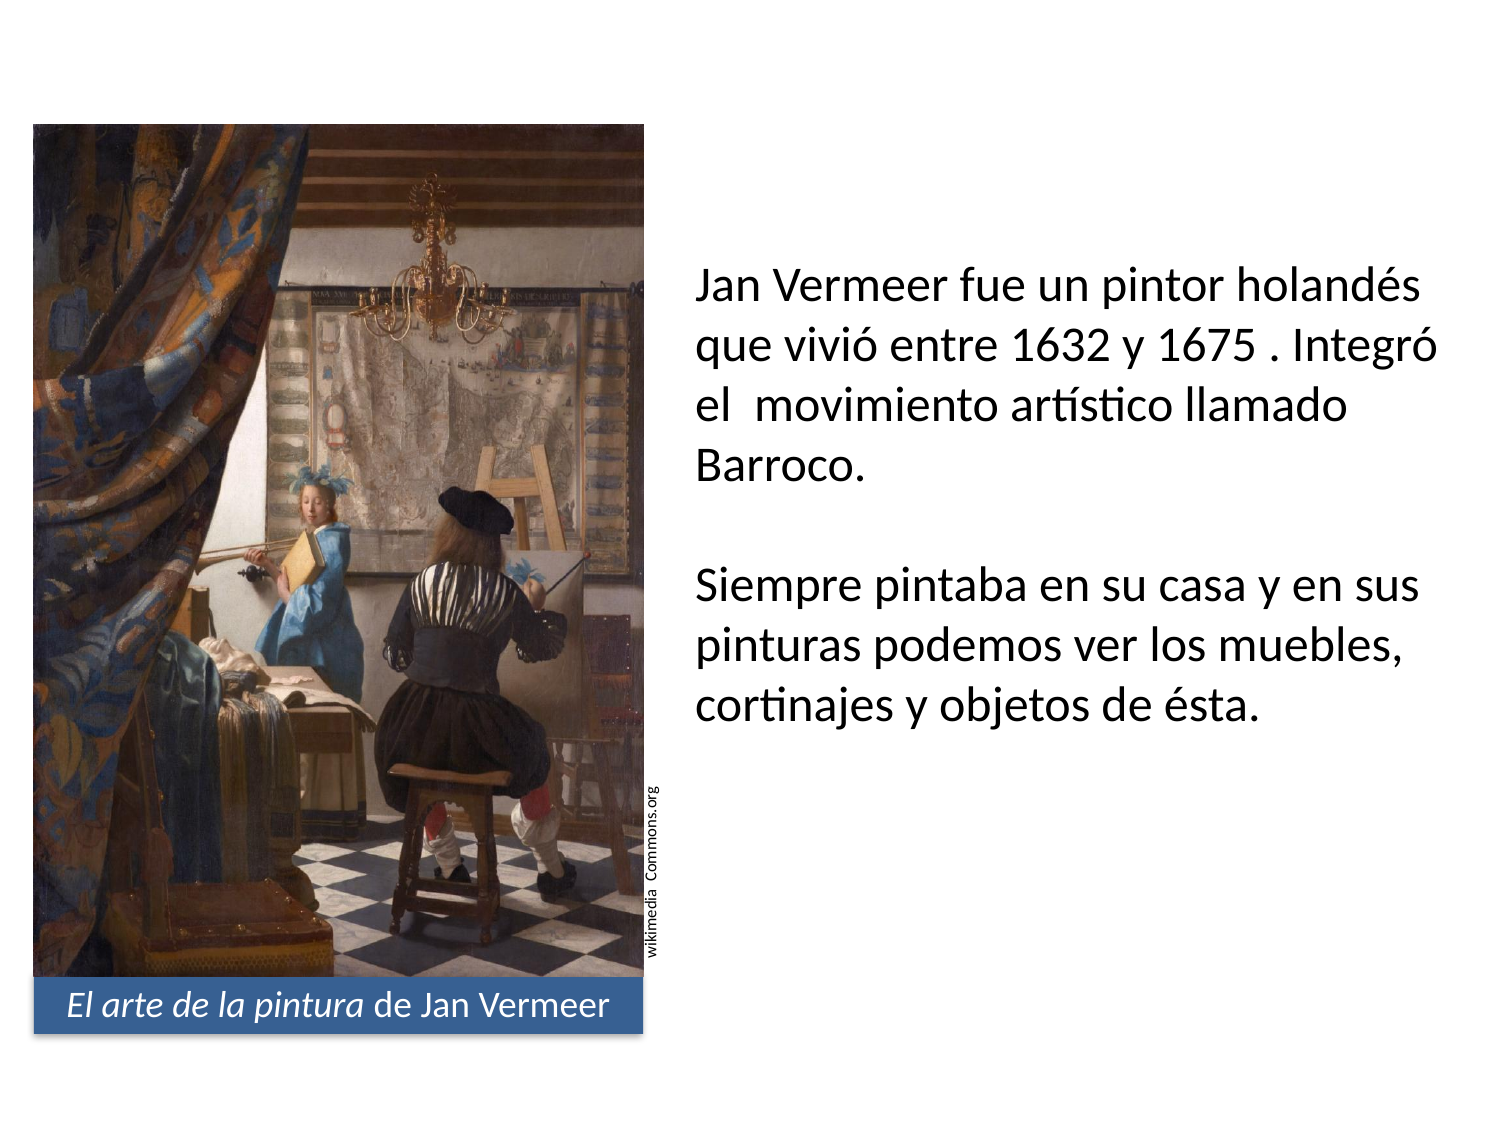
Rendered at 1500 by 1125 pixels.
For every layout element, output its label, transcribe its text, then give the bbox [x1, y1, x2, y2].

text_box wikimedia Commons.org [648, 761, 668, 974]
text_box Jan Vermeer fue un pintor holandés que vivió entre 1632 y 1675 . Integró el movimiento artístico llamado Barroco. Siempre pintaba en su casa y en sus pinturas podemos ver los muebles, cortinajes y objetos de ésta. [680, 244, 1456, 799]
picture [33, 124, 644, 978]
subtitle El arte de la pintura de Jan Vermeer [33, 985, 644, 1034]
